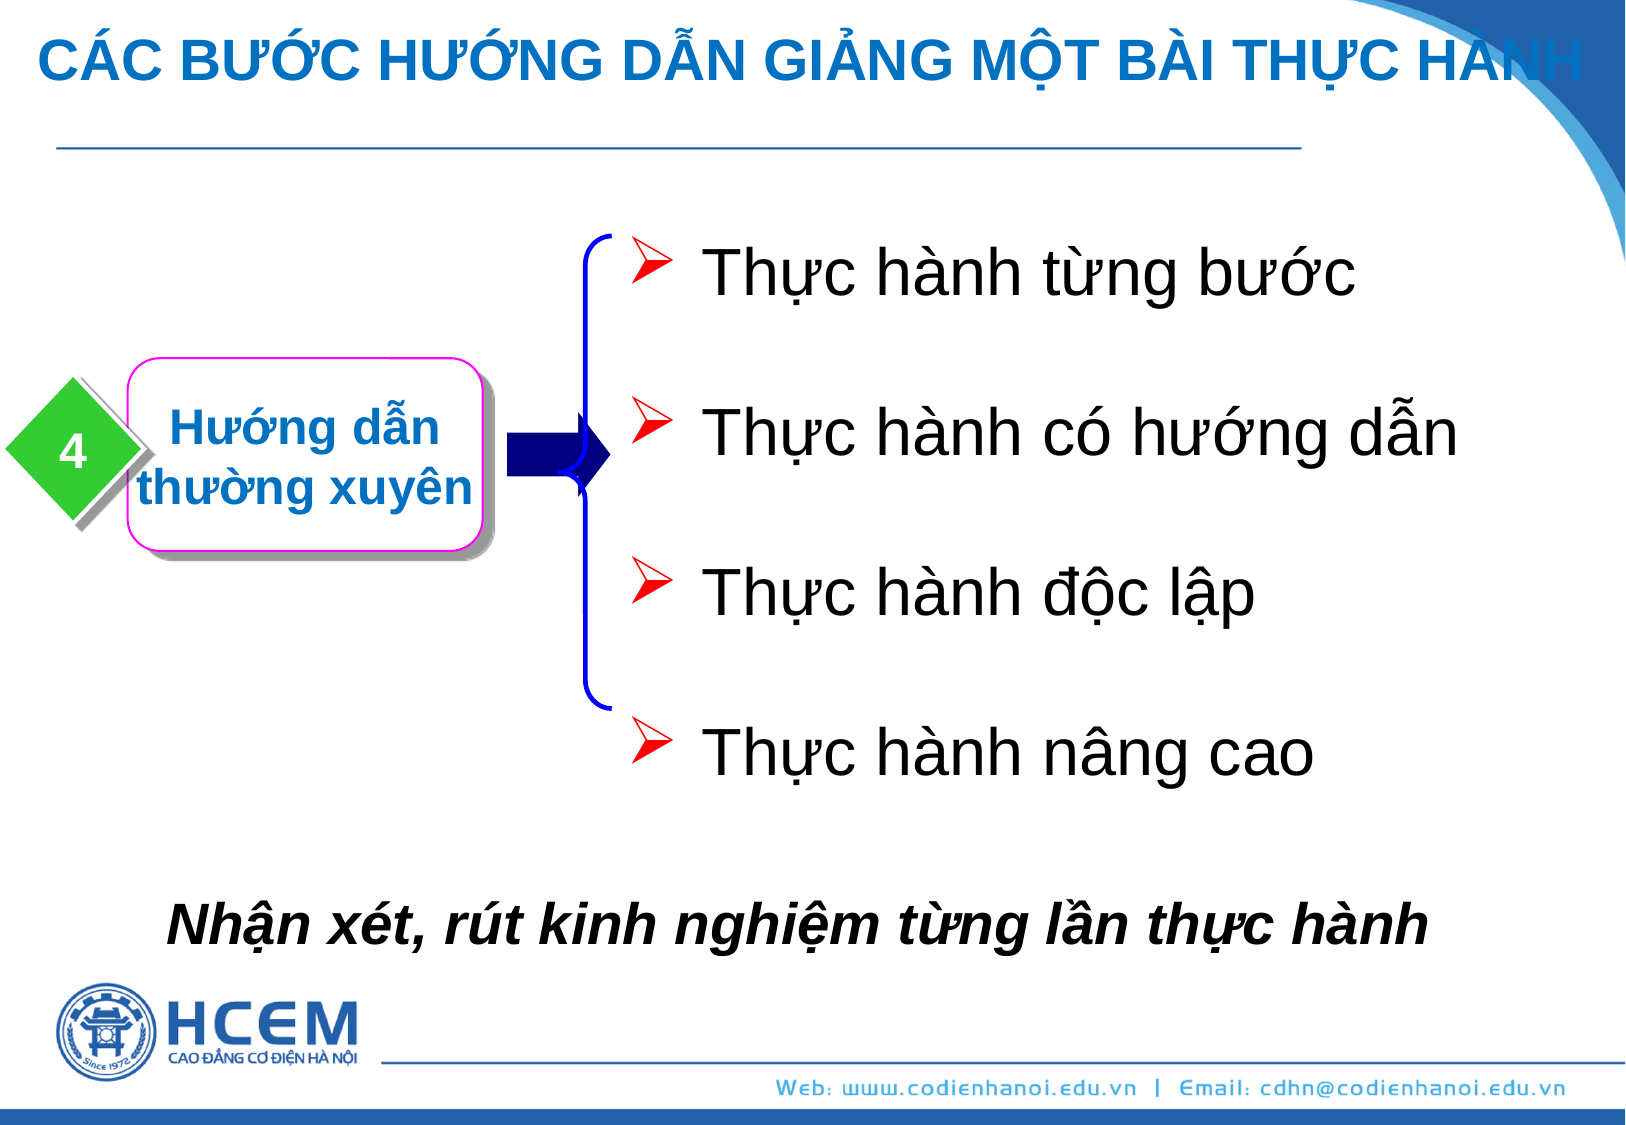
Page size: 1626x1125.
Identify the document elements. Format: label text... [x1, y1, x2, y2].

text_box [506, 409, 585, 478]
text_box Thực hành từng bước Thực hành có hướng dẫn Thực hành độc lập Thực hành nâng cao [611, 141, 1625, 796]
text_box [577, 482, 583, 500]
text_box Nhận xét, rút kinh nghiệm từng lần thực hành [151, 808, 1447, 964]
picture [0, 0, 1626, 1125]
text_box [558, 235, 612, 709]
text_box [2, 358, 483, 551]
text_box CÁC BƯỚC HƯỚNG DẪN GIẢNG MỘT BÀI THỰC HÀNH [0, 7, 1625, 99]
